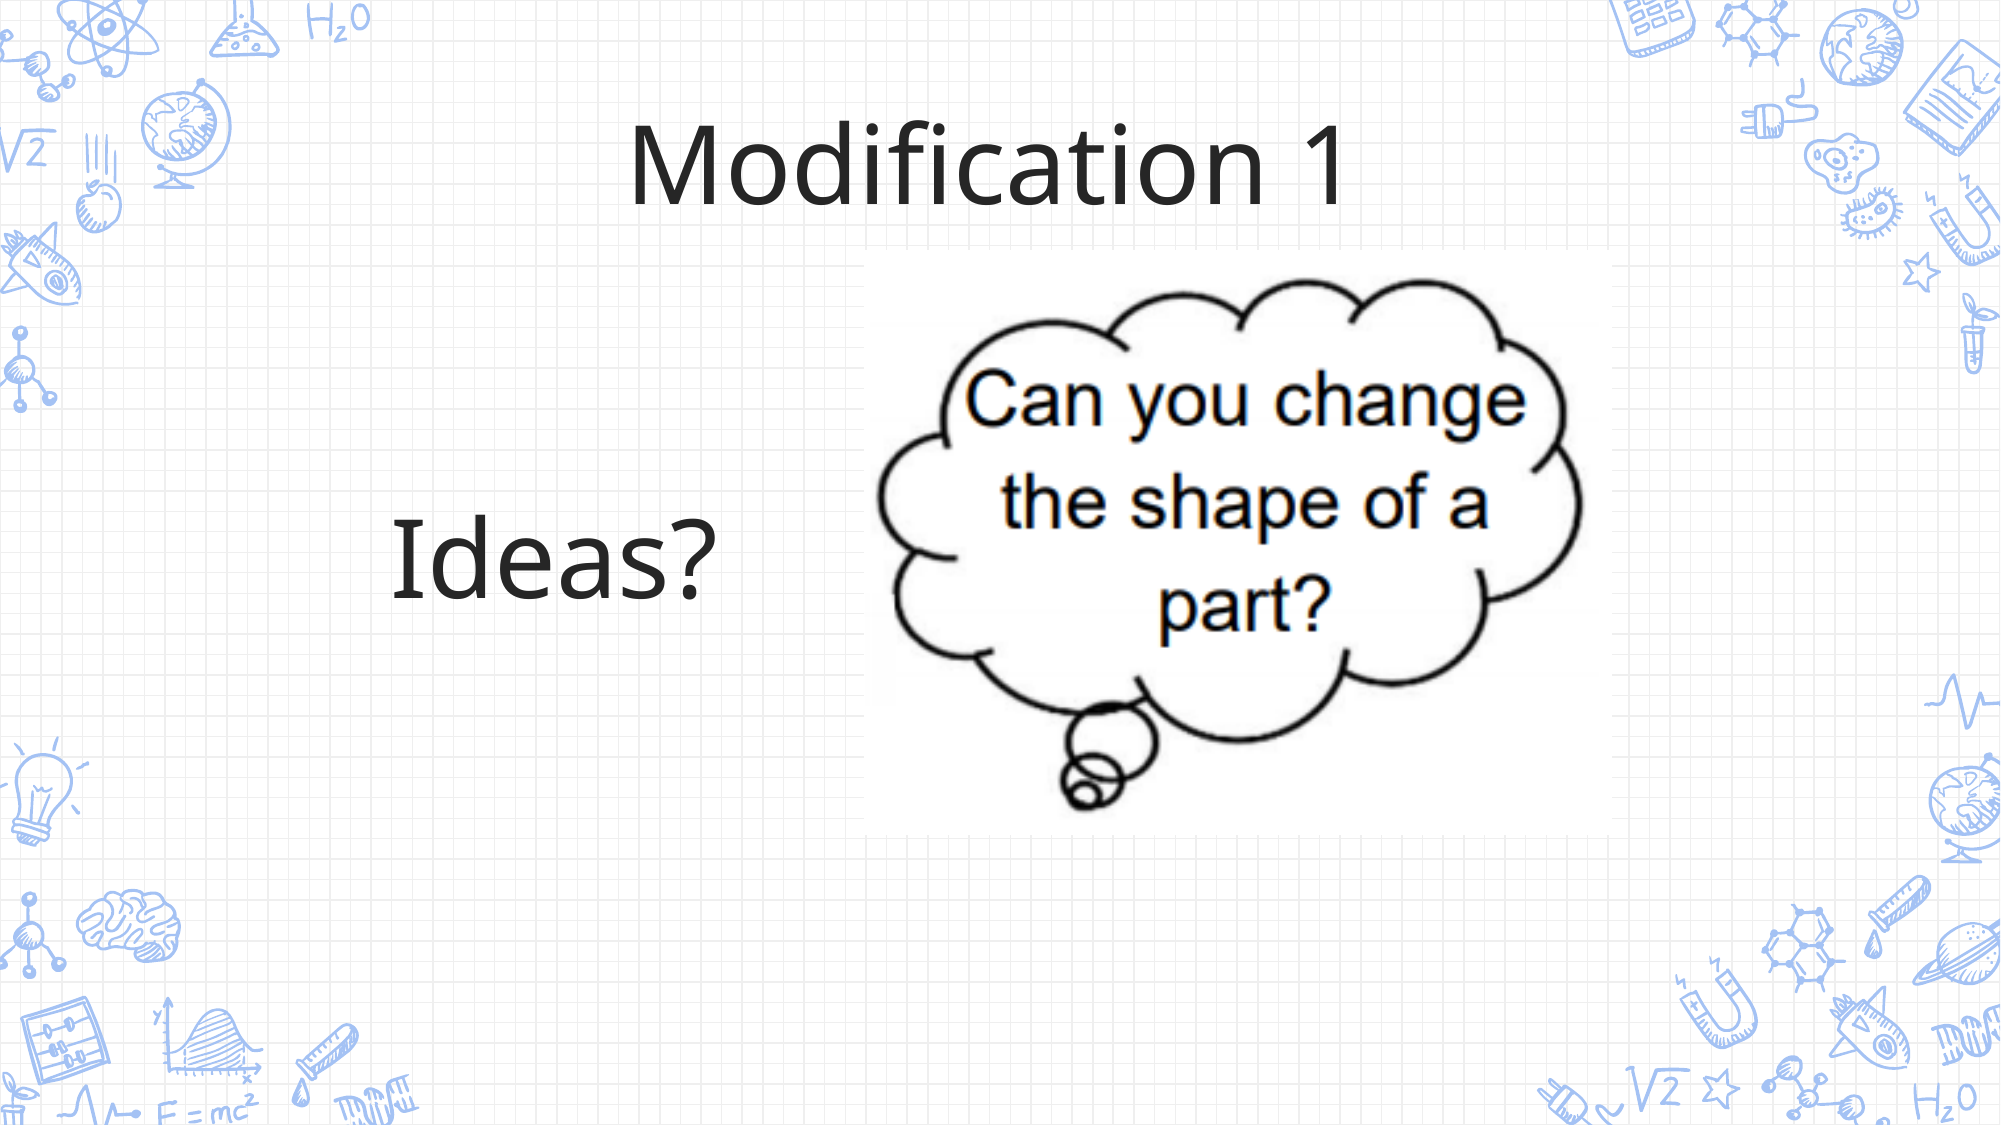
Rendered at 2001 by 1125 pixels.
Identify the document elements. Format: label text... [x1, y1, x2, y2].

picture [864, 250, 1612, 836]
text_box Modification 1 Ideas? [374, 86, 1612, 999]
